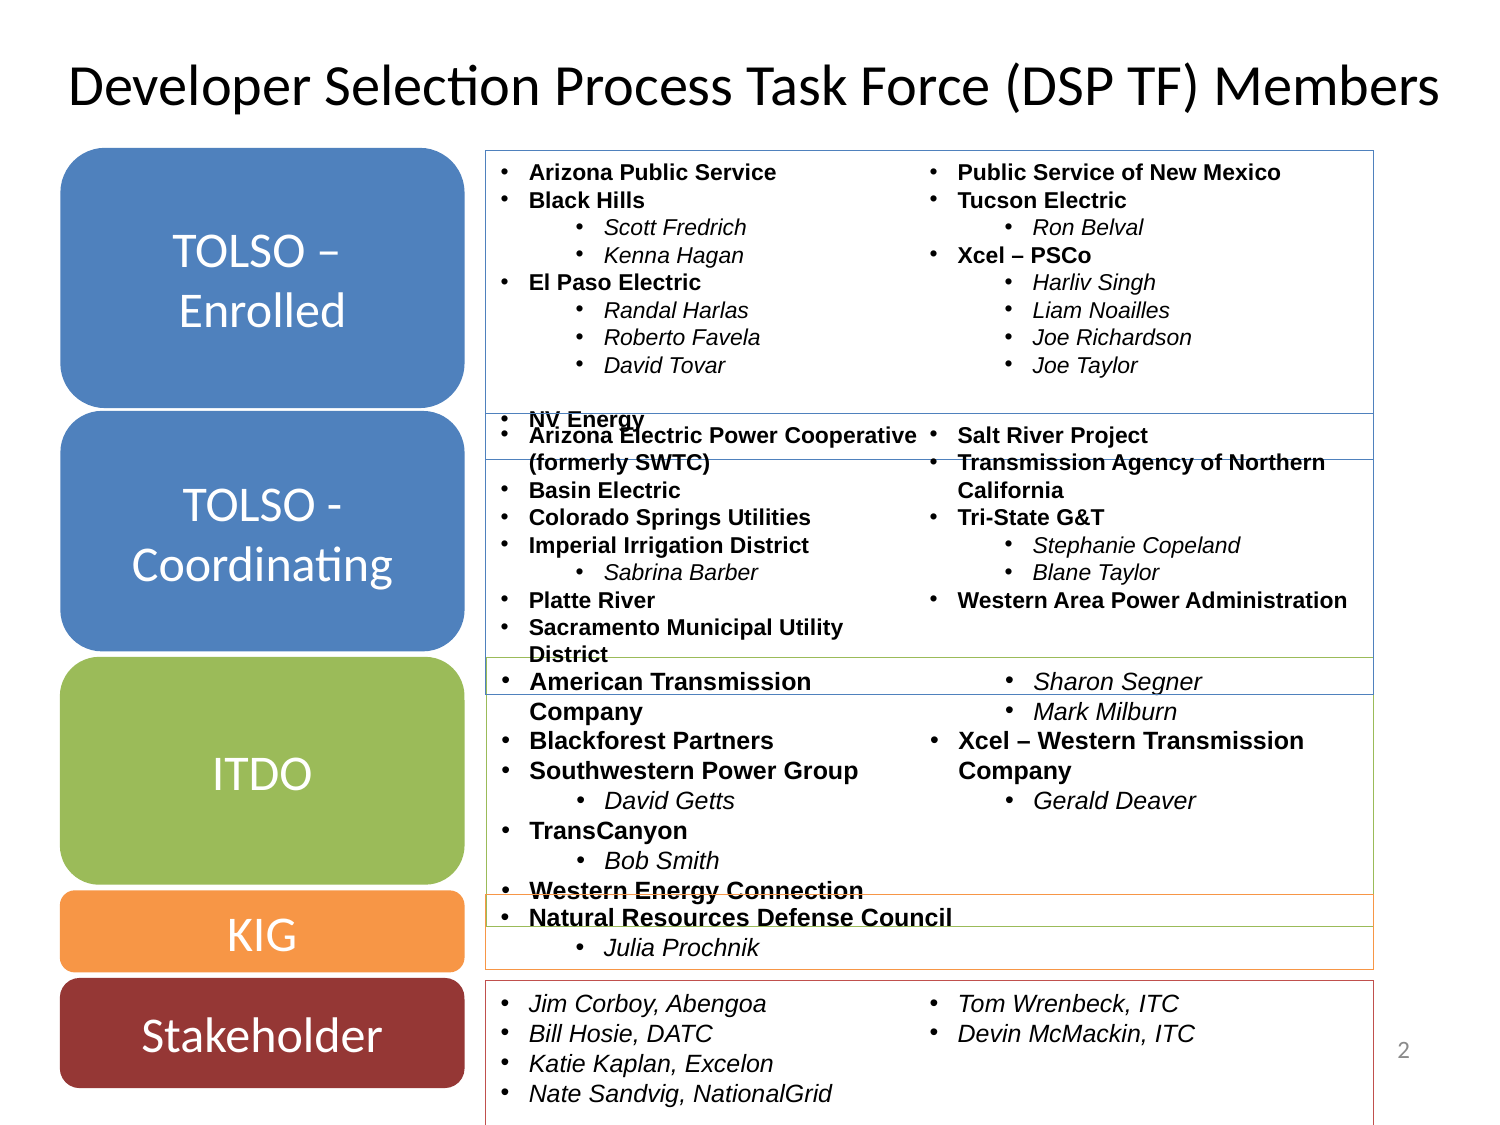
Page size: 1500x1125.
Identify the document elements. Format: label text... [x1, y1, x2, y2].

text_box Arizona Public Service Black Hills Scott Fredrich Kenna Hagan El Paso Electric Randal Harlas Roberto Favela David Tovar NV Energy Public Service of New Mexico Tucson Electric Ron Belval Xcel – PSCo Harliv Singh Liam Noailles Joe Richardson Joe Taylor [485, 150, 1374, 413]
text_box American Transmission Company Blackforest Partners Southwestern Power Group David Getts TransCanyon Bob Smith Western Energy Connection Sharon Segner Mark Milburn Xcel – Western Transmission Company Gerald Deaver [486, 695, 1374, 894]
slide_number 2 [1374, 1018, 1425, 1079]
text_box TOLSO – Enrolled [60, 147, 465, 409]
text_box Natural Resources Defense Council Julia Prochnik [485, 894, 1374, 970]
text_box ITDO [59, 656, 465, 885]
text_box Arizona Electric Power Cooperative (formerly SWTC) Basin Electric Colorado Springs Utilities Imperial Irrigation District Sabrina Barber Platte River Sacramento Municipal Utility District Salt River Project Transmission Agency of Northern California Tri-State G&T Stephanie Copeland Blane Taylor Western Area Power Administration [485, 413, 1374, 695]
text_box Jim Corboy, Abengoa Bill Hosie, DATC Katie Kaplan, Excelon Nate Sandvig, NationalGrid Tom Wrenbeck, ITC Devin McMackin, ITC [485, 980, 1374, 1125]
text_box Developer Selection Process Task Force (DSP TF) Members [53, 40, 1456, 125]
text_box TOLSO - Coordinating [60, 410, 465, 652]
text_box Stakeholder [59, 977, 465, 1089]
text_box KIG [59, 890, 465, 973]
